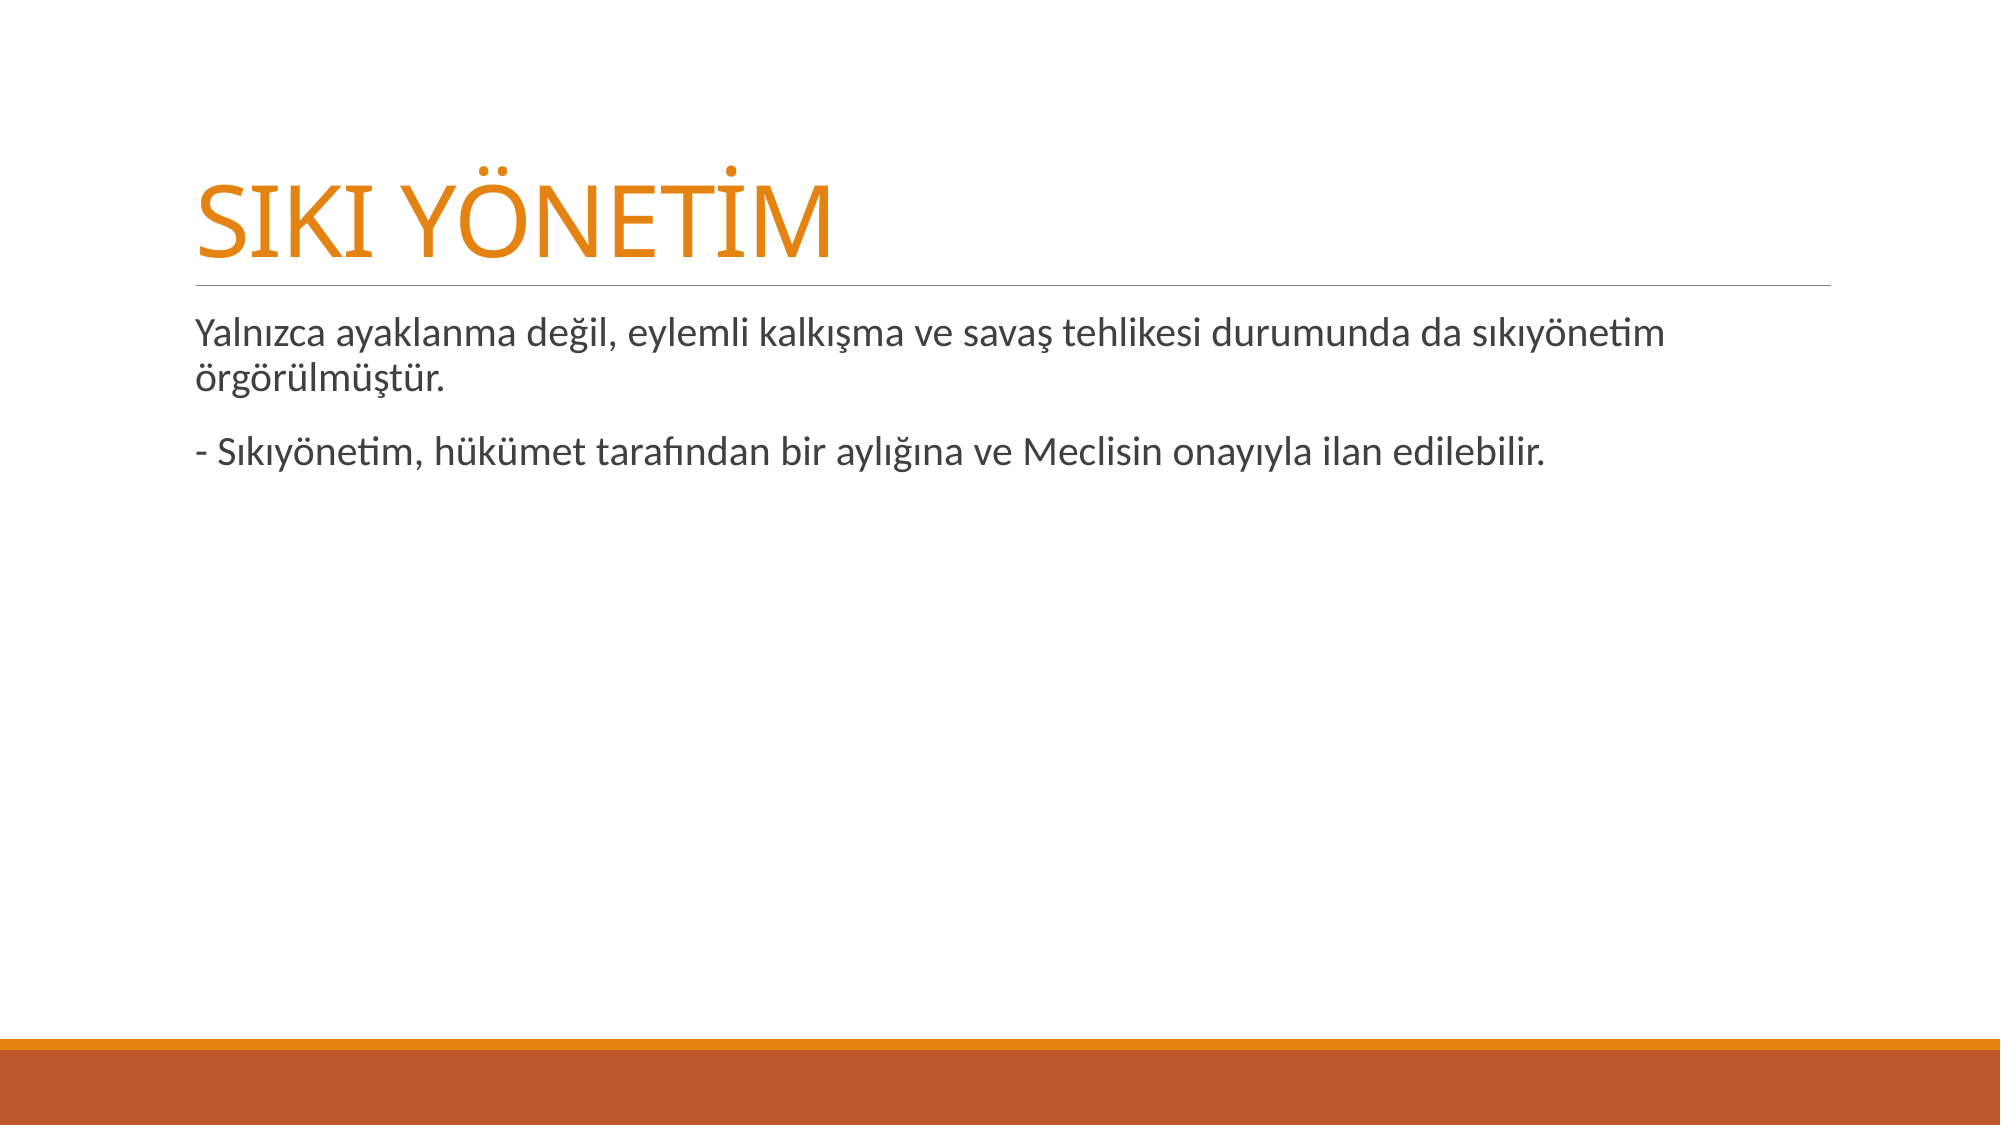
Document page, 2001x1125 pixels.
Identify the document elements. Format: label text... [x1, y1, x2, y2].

title SIKI YÖNETİM [180, 47, 1830, 285]
list Yalnızca ayaklanma değil, eylemli kalkışma ve savaş tehlikesi durumunda da sıkıyönetim örgörülmüştür. - Sıkıyönetim, hükümet tarafından bir aylığına ve Meclisin onayıyla ilan edilebilir. [180, 302, 1830, 963]
